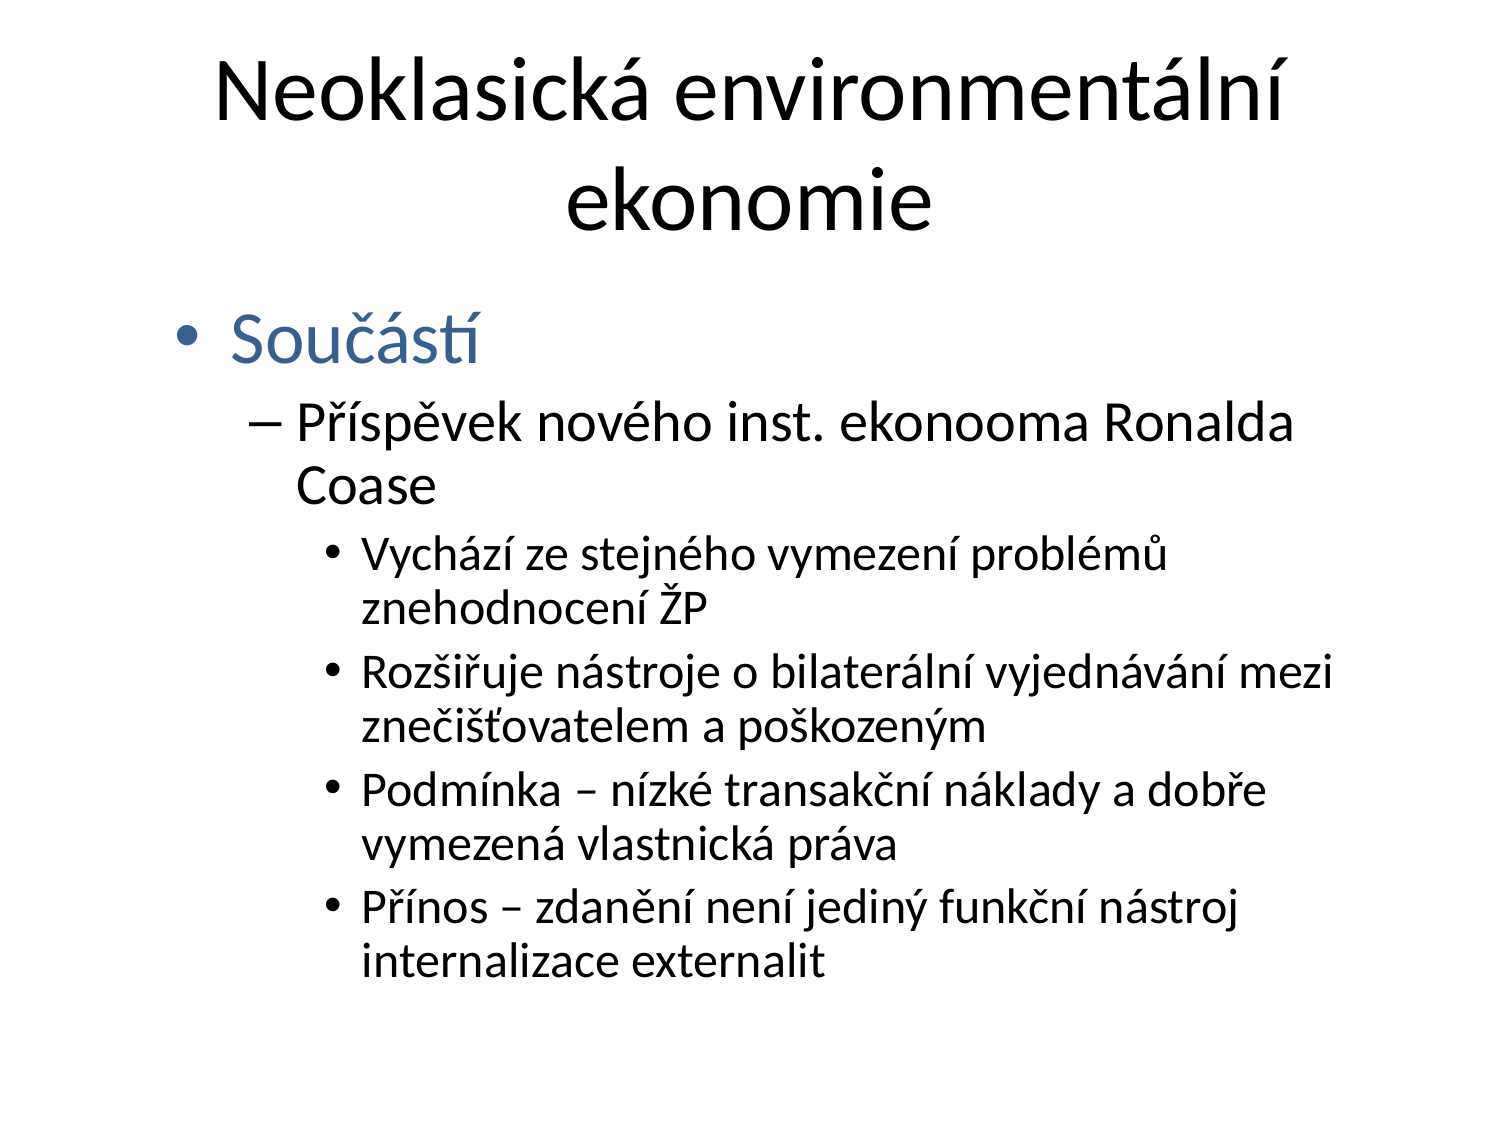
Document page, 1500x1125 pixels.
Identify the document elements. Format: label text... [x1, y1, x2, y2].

list Součástí Příspěvek nového inst. ekonooma Ronalda Coase Vychází ze stejného vymezení problémů znehodnocení ŽP Rozšiřuje nástroje o bilaterální vyjednávání mezi znečišťovatelem a poškozeným Podmínka – nízké transakční náklady a dobře vymezená vlastnická práva Přínos – zdanění není jediný funkční nástroj internalizace externalit [159, 290, 1417, 1059]
title Neoklasická environmentální ekonomie [75, 45, 1425, 233]
